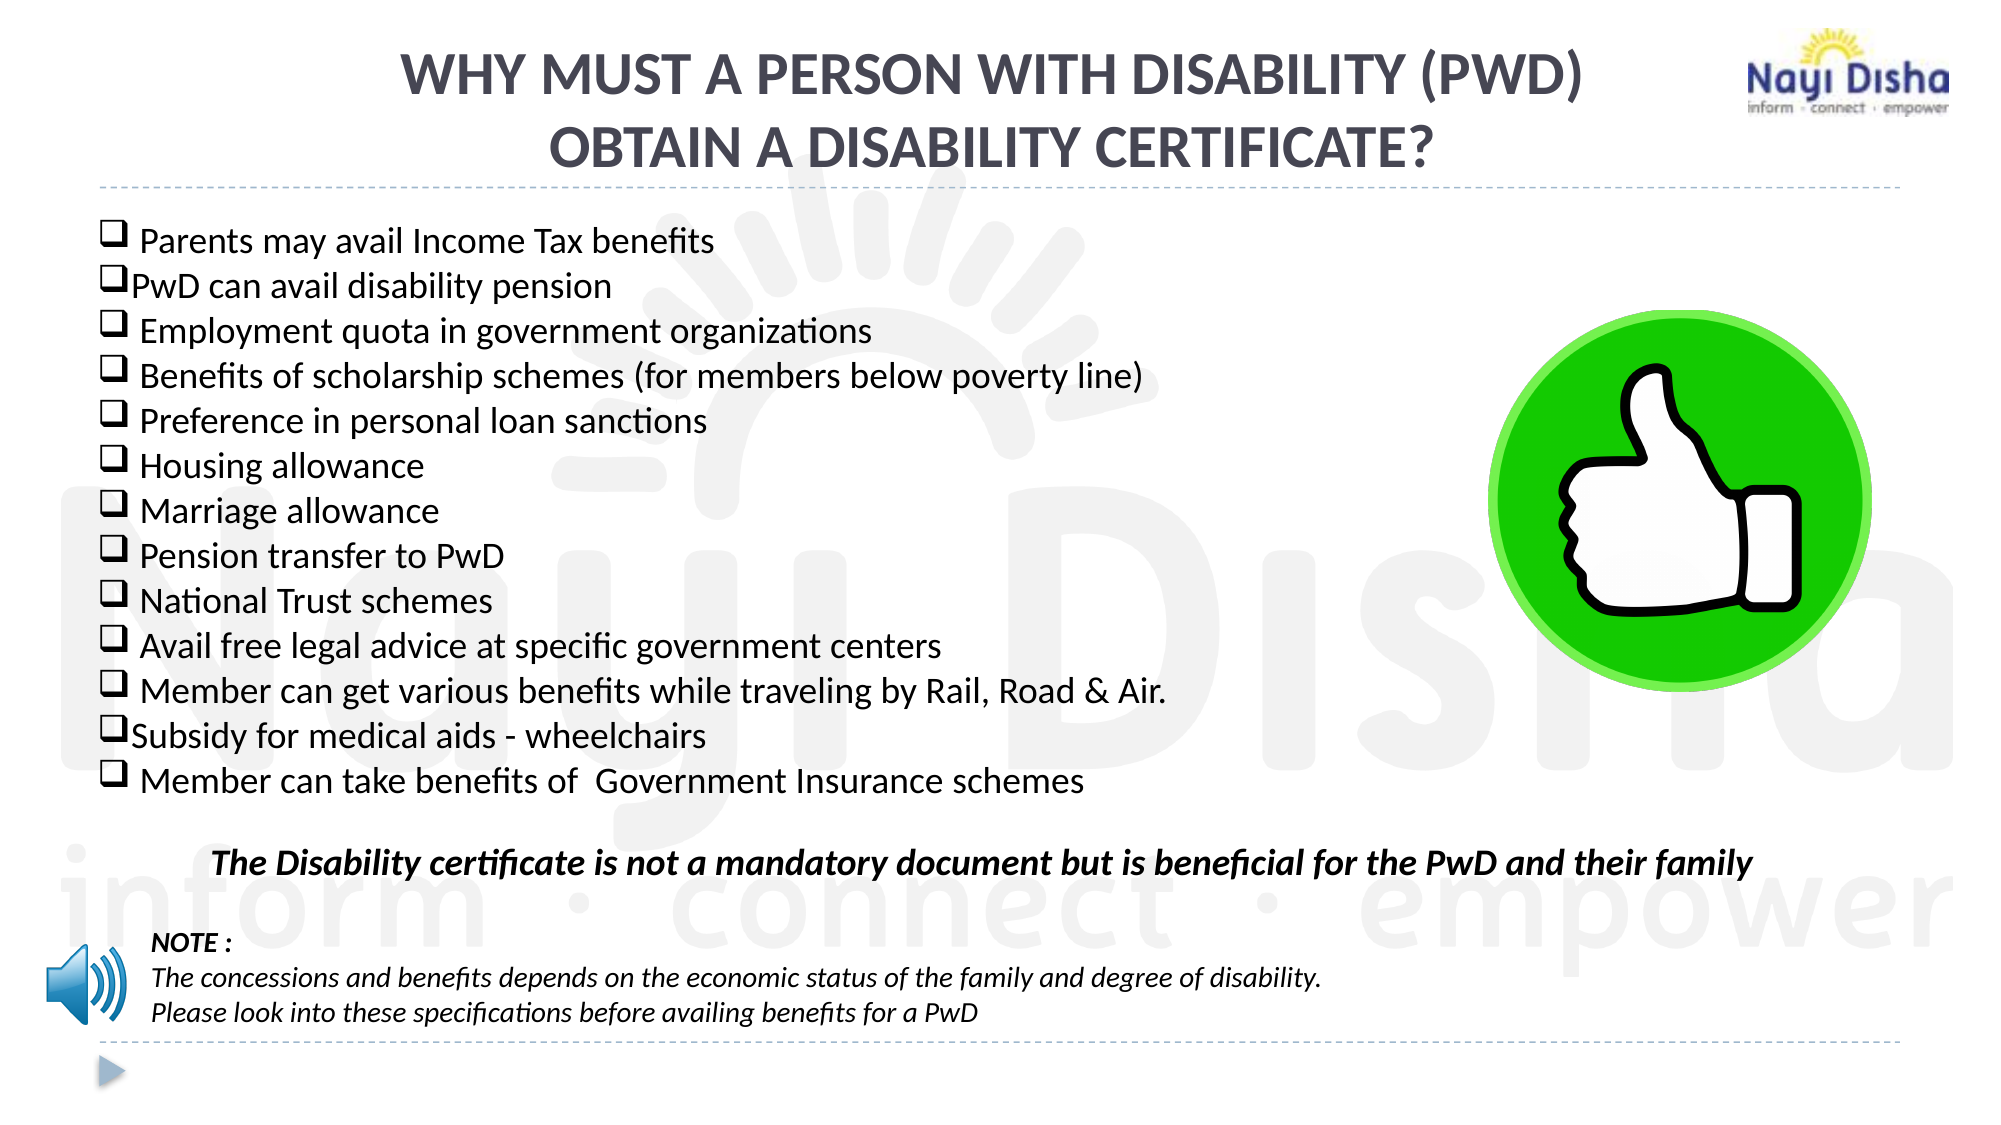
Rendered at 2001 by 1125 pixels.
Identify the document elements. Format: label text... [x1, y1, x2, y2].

title Why must a person with disability (PwD) obtain a disability certificate? [99, 24, 1900, 188]
text_box Parents may avail Income Tax benefits PwD can avail disability pension Employment quota in government organizations Benefits of scholarship schemes (for members below poverty line) Preference in personal loan sanctions Housing allowance Marriage allowance Pension transfer to PwD National Trust schemes Avail free legal advice at specific government centers Member can get various benefits while traveling by Rail, Road & Air. Subsidy for medical aids - wheelchairs Member can take benefits of Government Insurance schemes [82, 208, 1182, 854]
picture [1747, 28, 1949, 117]
picture [46, 154, 1953, 1025]
text_box The Disability certificate is not a mandatory document but is beneficial for the PwD and their family NOTE : The concessions and benefits depends on the economic status of the family and degree of disability. Please look into these specifications before availing benefits for a PwD [136, 830, 1830, 1125]
